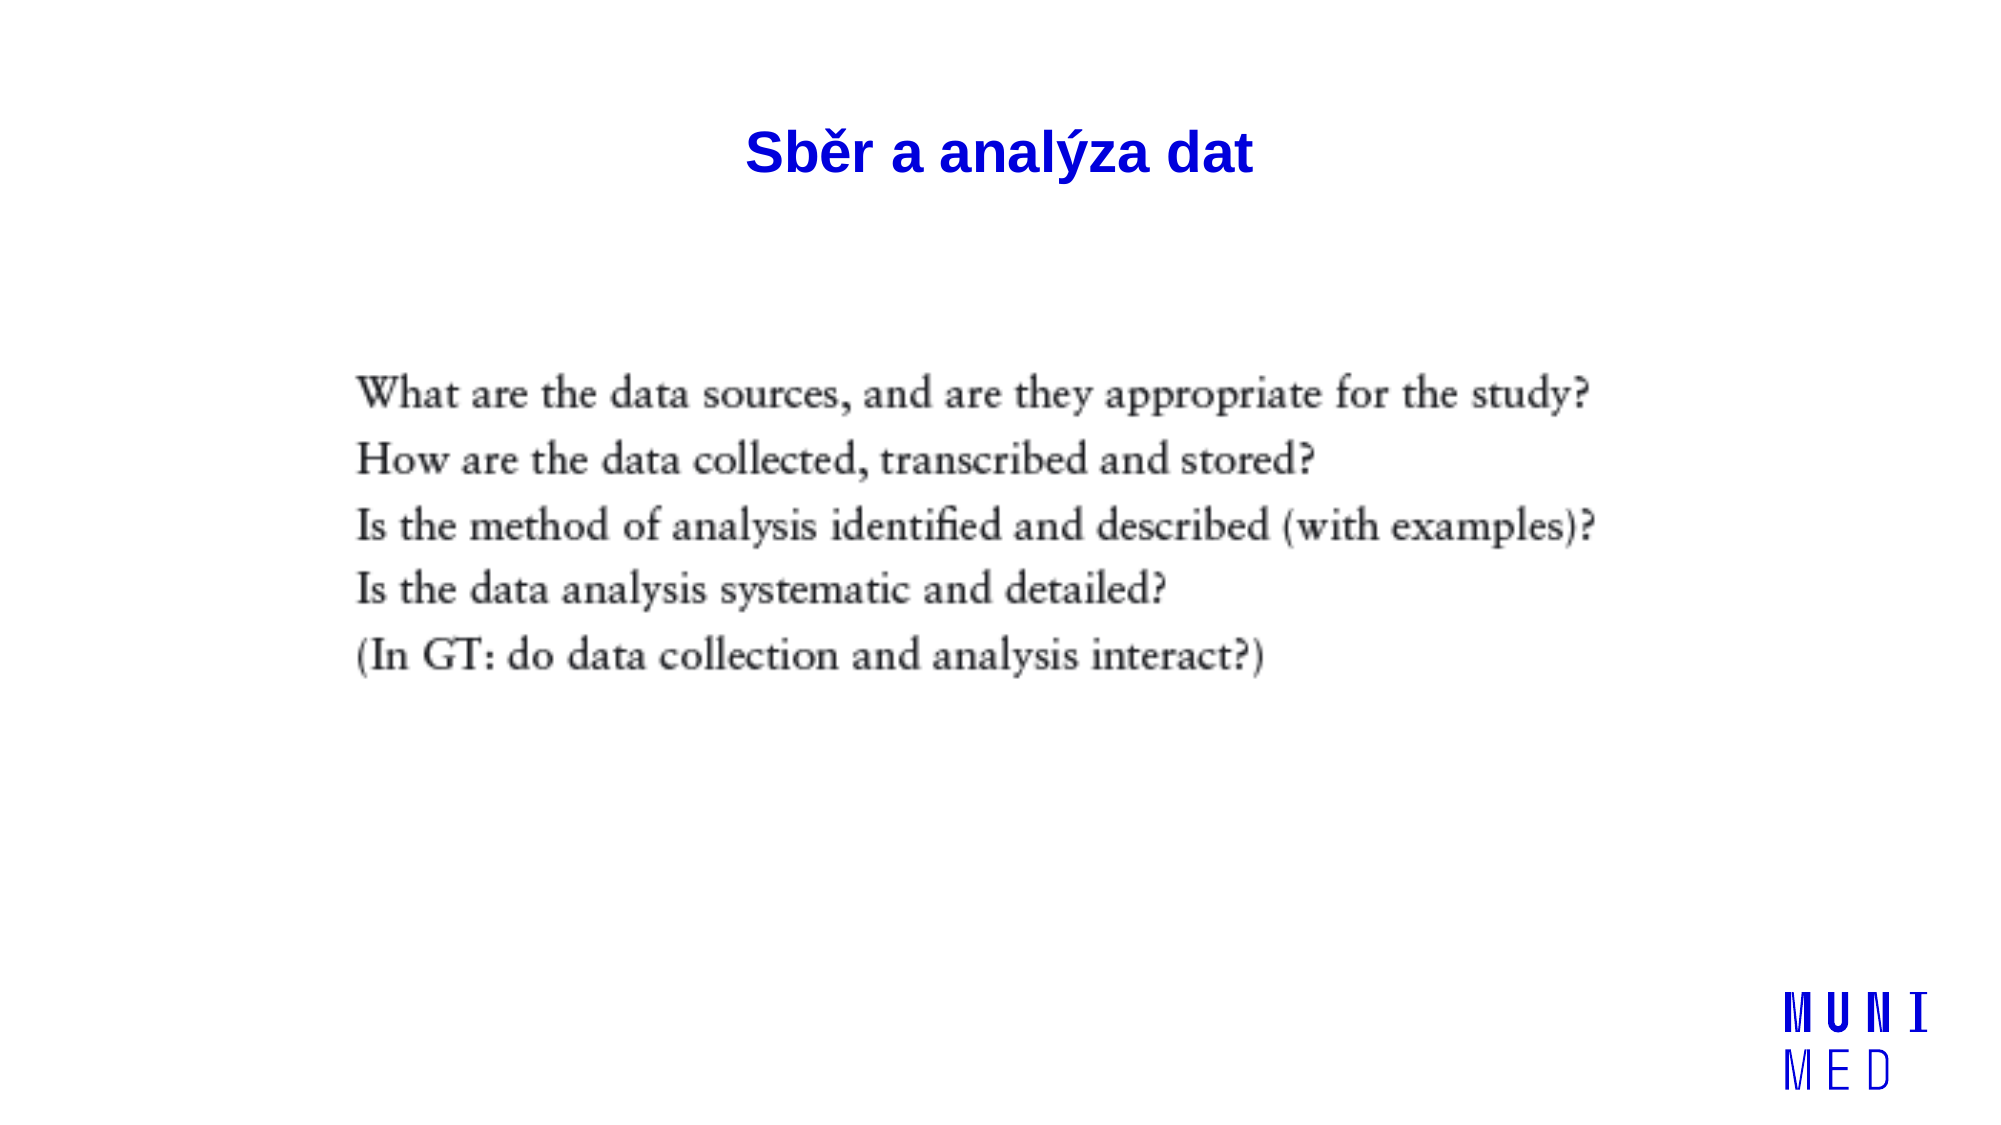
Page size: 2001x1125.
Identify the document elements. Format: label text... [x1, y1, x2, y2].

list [344, 351, 1655, 700]
title Sběr a analýza dat [118, 118, 1883, 193]
